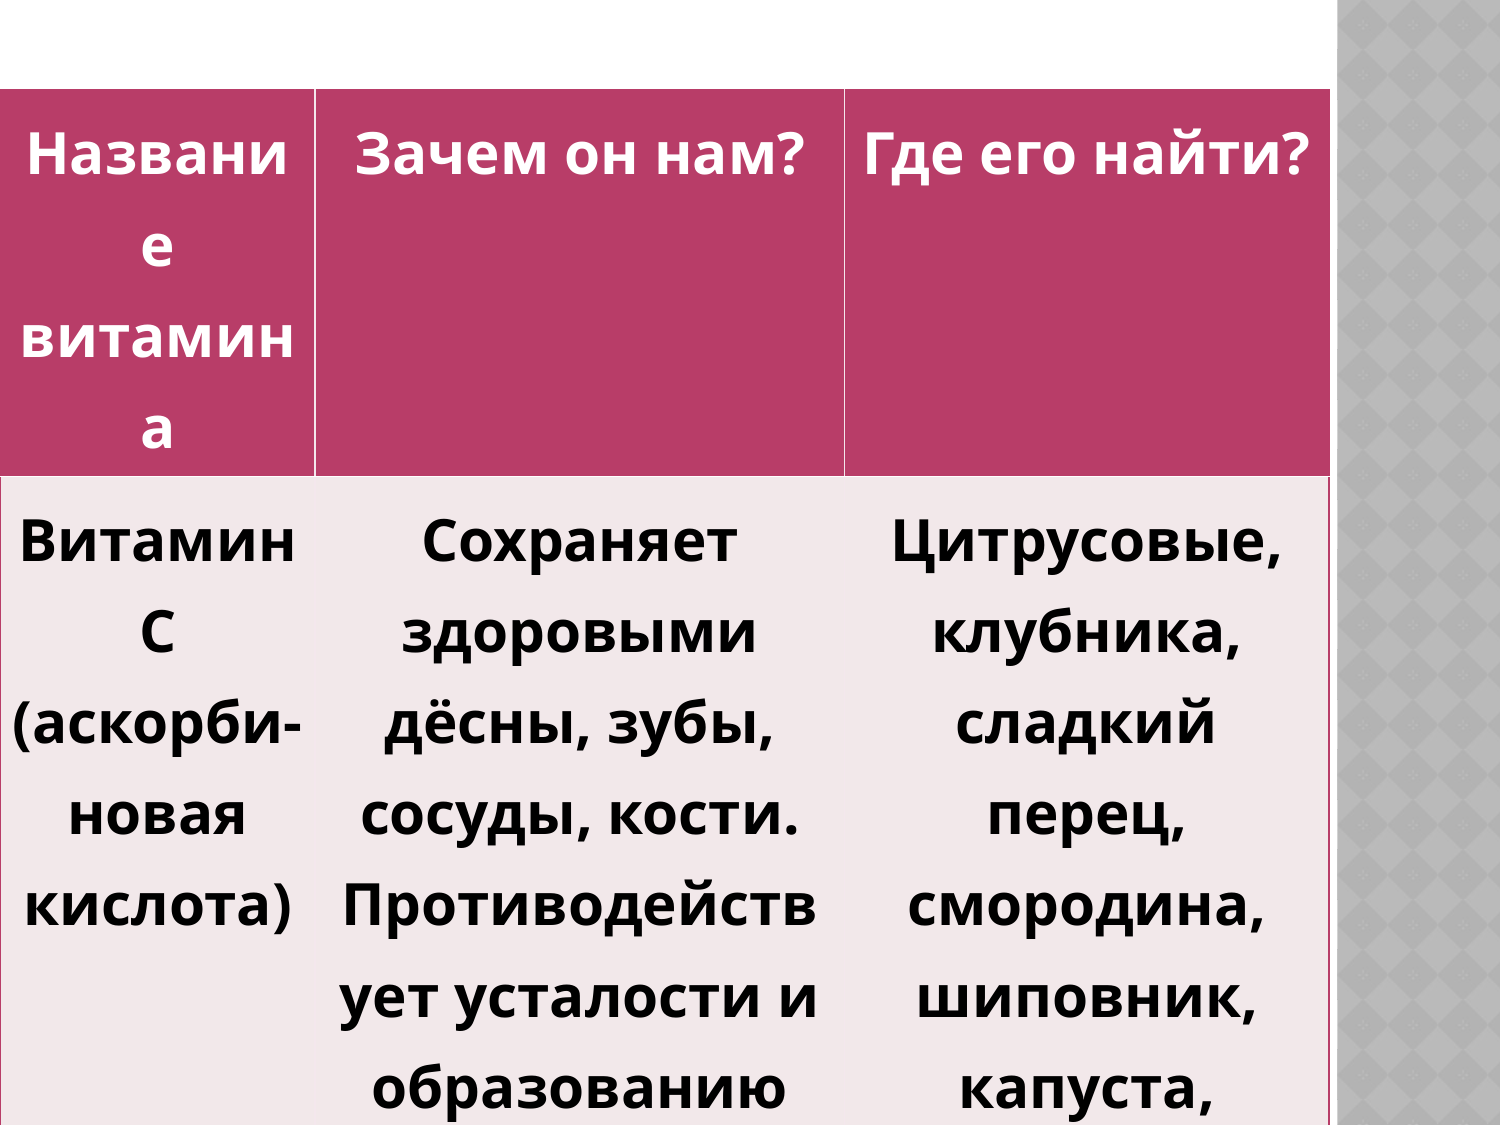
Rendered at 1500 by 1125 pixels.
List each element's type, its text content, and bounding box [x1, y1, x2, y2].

table_cell Витамин С (аскорби-новая кислота) [1, 477, 314, 1125]
table_header Где его найти? [845, 91, 1328, 476]
table_cell Сохраняет здоровыми дёсны, зубы, сосуды, кости. Противодействует усталости и образованию вредных веществ в желудке. [316, 477, 844, 1125]
table_cell Цитрусовые, клубника, сладкий перец, смородина, шиповник, капуста, картофель, киви, кислые яблоки. [845, 477, 1328, 1125]
table_header Название витамина [1, 91, 314, 476]
table_header Зачем он нам? [316, 91, 844, 476]
